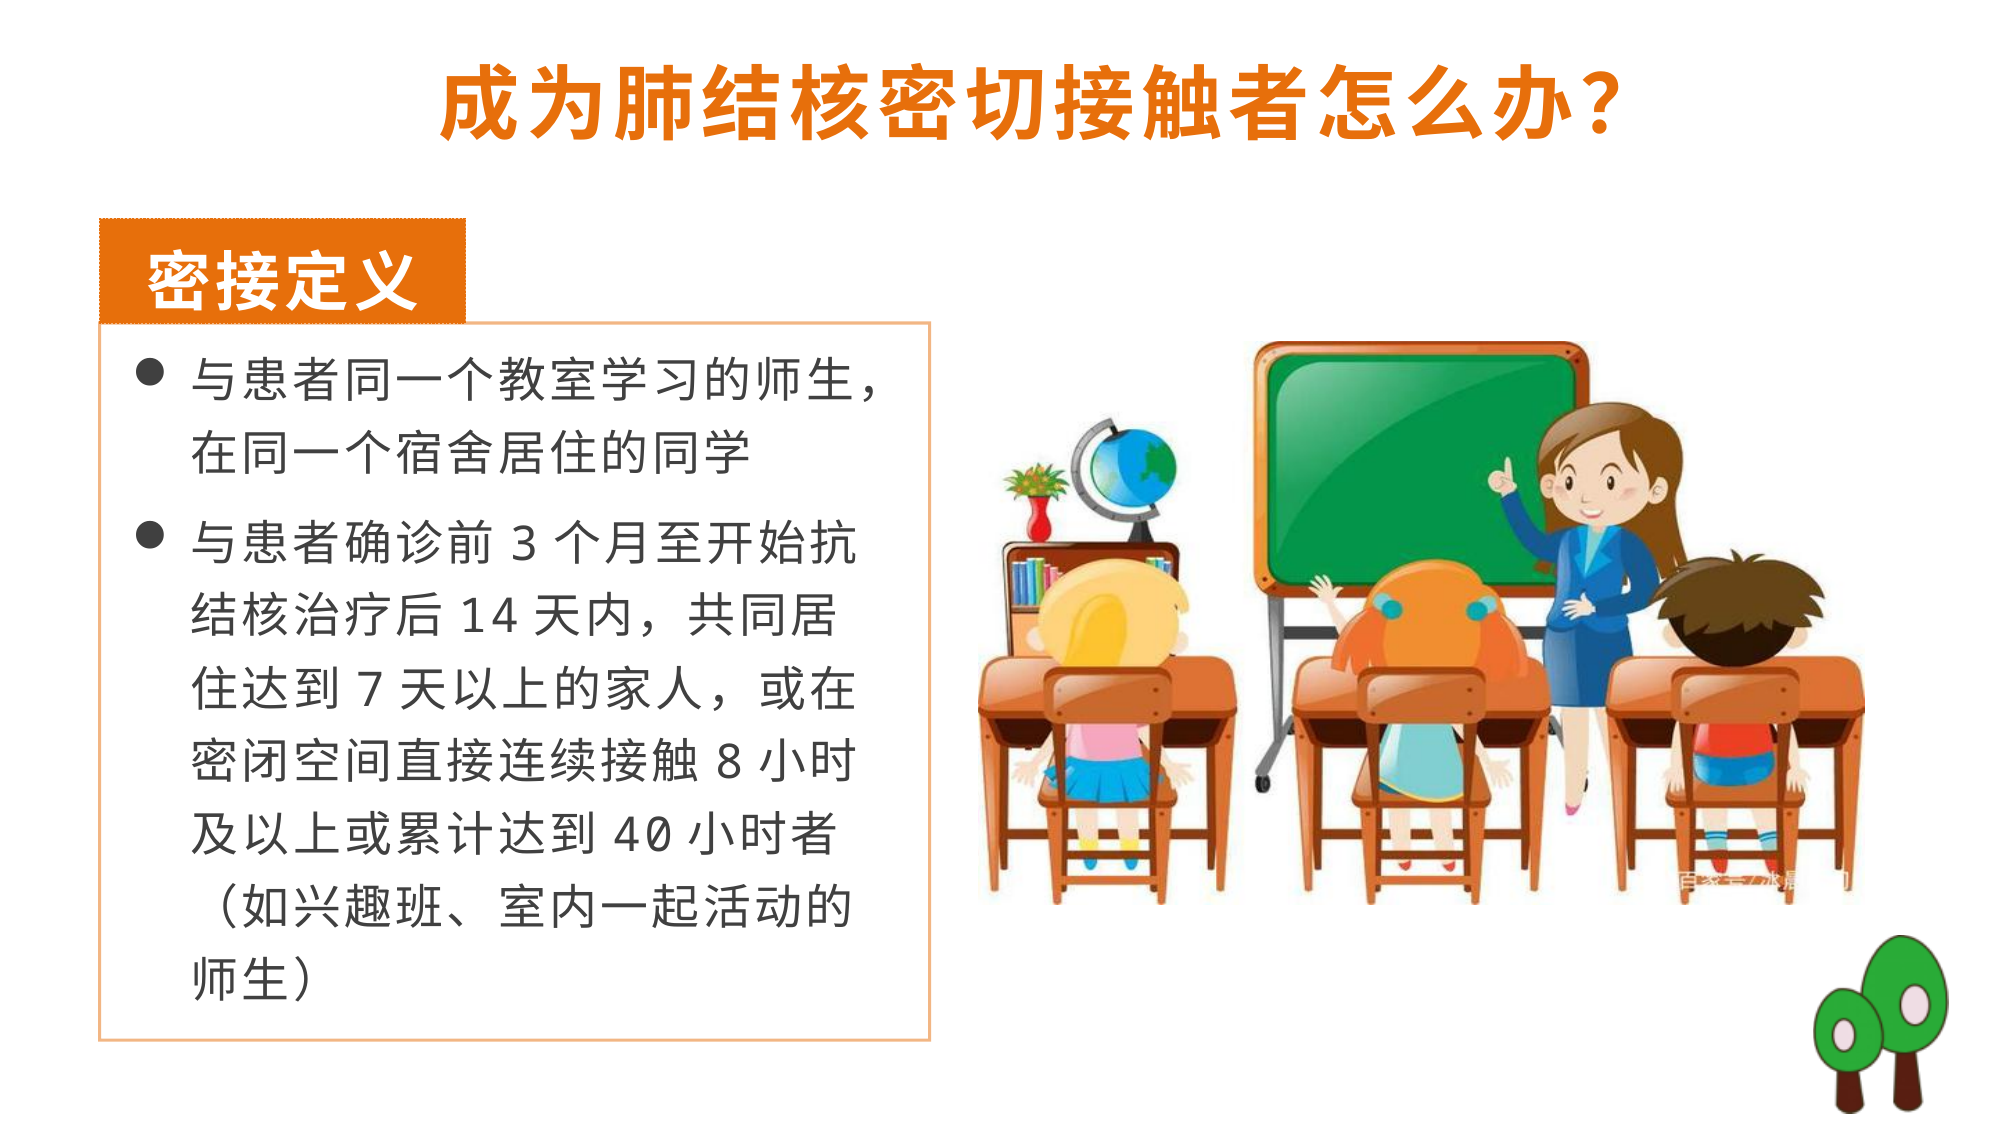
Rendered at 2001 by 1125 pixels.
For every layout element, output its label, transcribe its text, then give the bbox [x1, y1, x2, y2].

picture [1813, 935, 1949, 1114]
text_box 成为肺结核密切接触者怎么办？ [418, 48, 1601, 169]
text_box [99, 322, 931, 1041]
picture [978, 341, 1865, 905]
text_box 密接定义 [99, 218, 466, 323]
text_box 与患者同一个教室学习的师生，在同一个宿舍居住的同学 与患者确诊前3个月至开始抗结核治疗后14天内，共同居住达到7天以上的家人，或在密闭空间直接连续接触8小时及以上或累计达到40小时者（如兴趣班、室内一起活动的师生） [121, 329, 879, 896]
